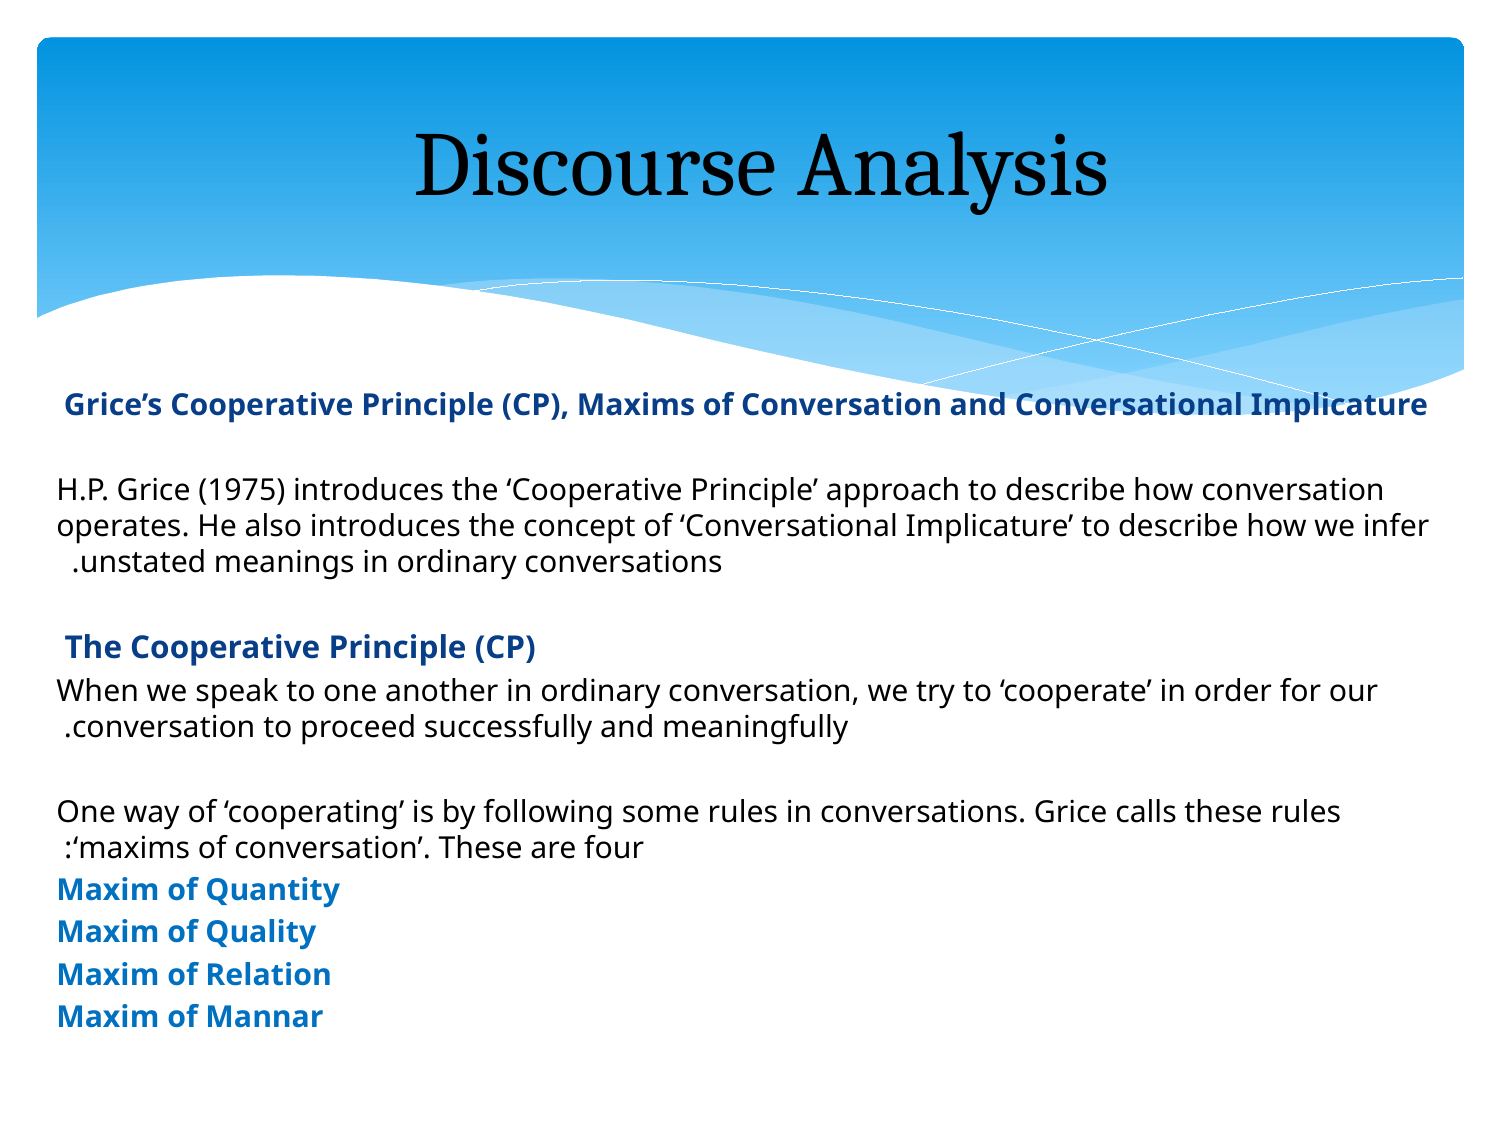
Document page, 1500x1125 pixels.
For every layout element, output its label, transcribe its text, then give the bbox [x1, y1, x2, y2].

list Grice’s Cooperative Principle (CP), Maxims of Conversation and Conversational Implicature H.P. Grice (1975) introduces the ‘Cooperative Principle’ approach to describe how conversation operates. He also introduces the concept of ‘Conversational Implicature’ to describe how we infer unstated meanings in ordinary conversations. The Cooperative Principle (CP) When we speak to one another in ordinary conversation, we try to ‘cooperate’ in order for our conversation to proceed successfully and meaningfully. One way of ‘cooperating’ is by following some rules in conversations. Grice calls these rules ‘maxims of conversation’. These are four: Maxim of Quantity Maxim of Quality Maxim of Relation Maxim of Mannar [41, 267, 1447, 1059]
title Discourse Analysis [75, 55, 1425, 261]
